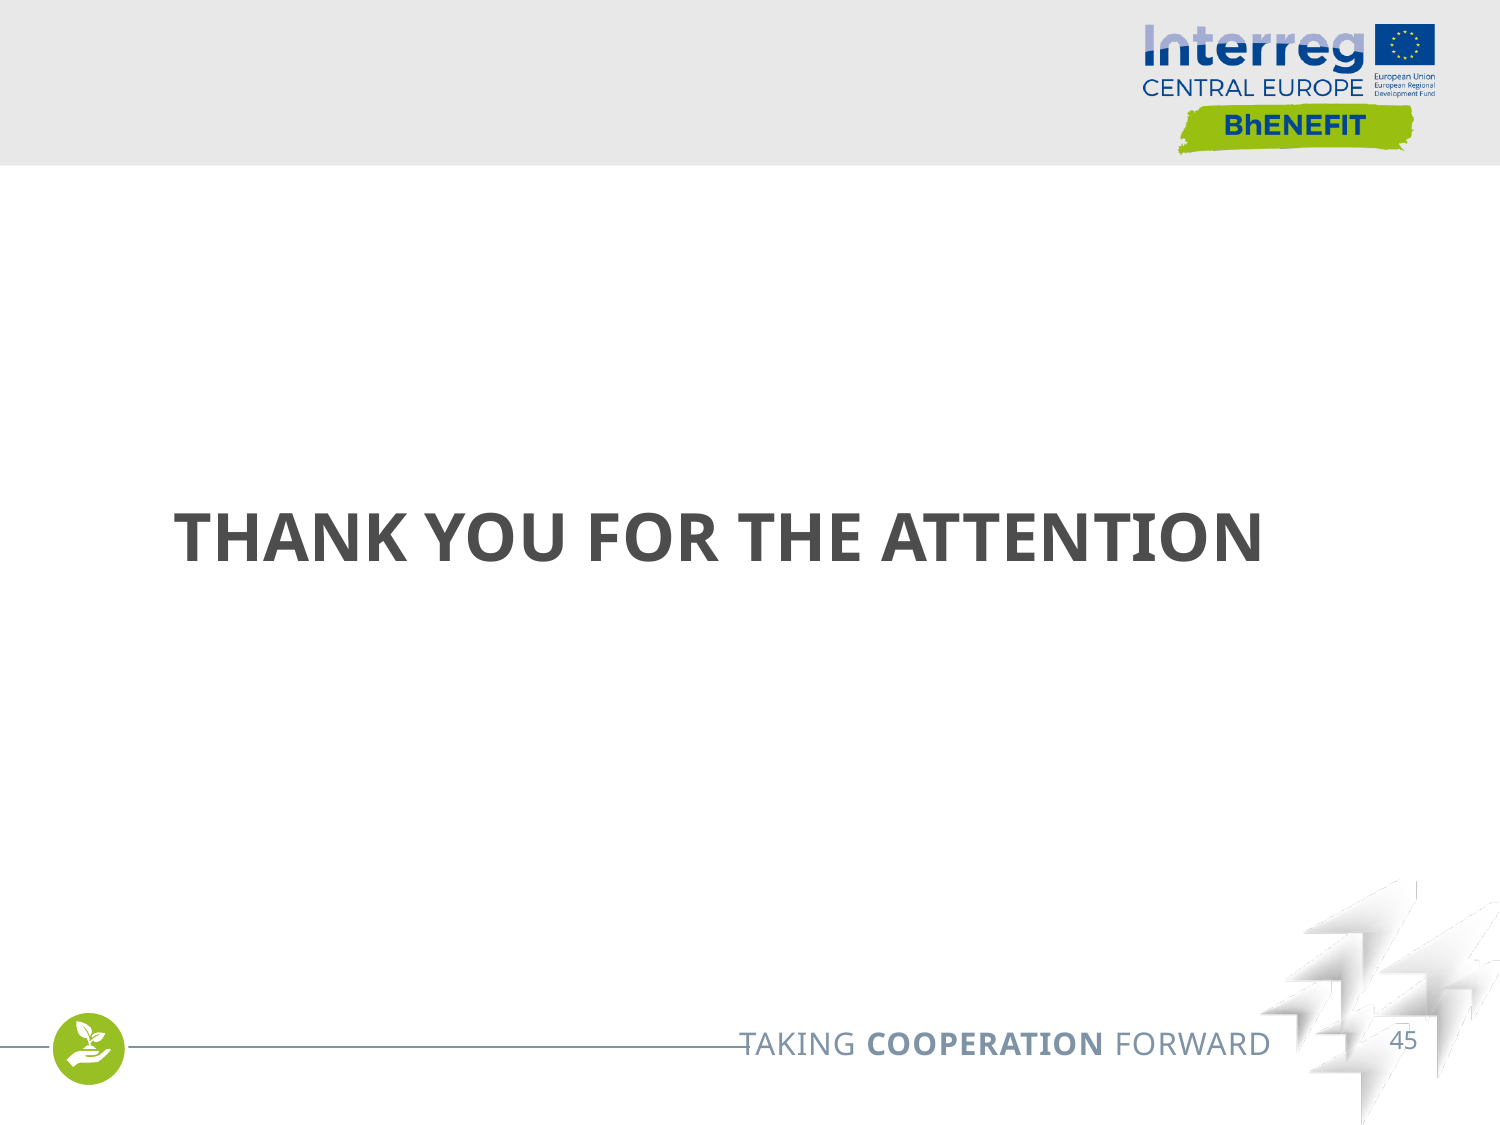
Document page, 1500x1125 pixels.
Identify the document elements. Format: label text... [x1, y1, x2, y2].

list THANK YOU FOR THE ATTENTION [48, 214, 1392, 899]
picture [1143, 24, 1435, 156]
picture [1260, 878, 1500, 1125]
